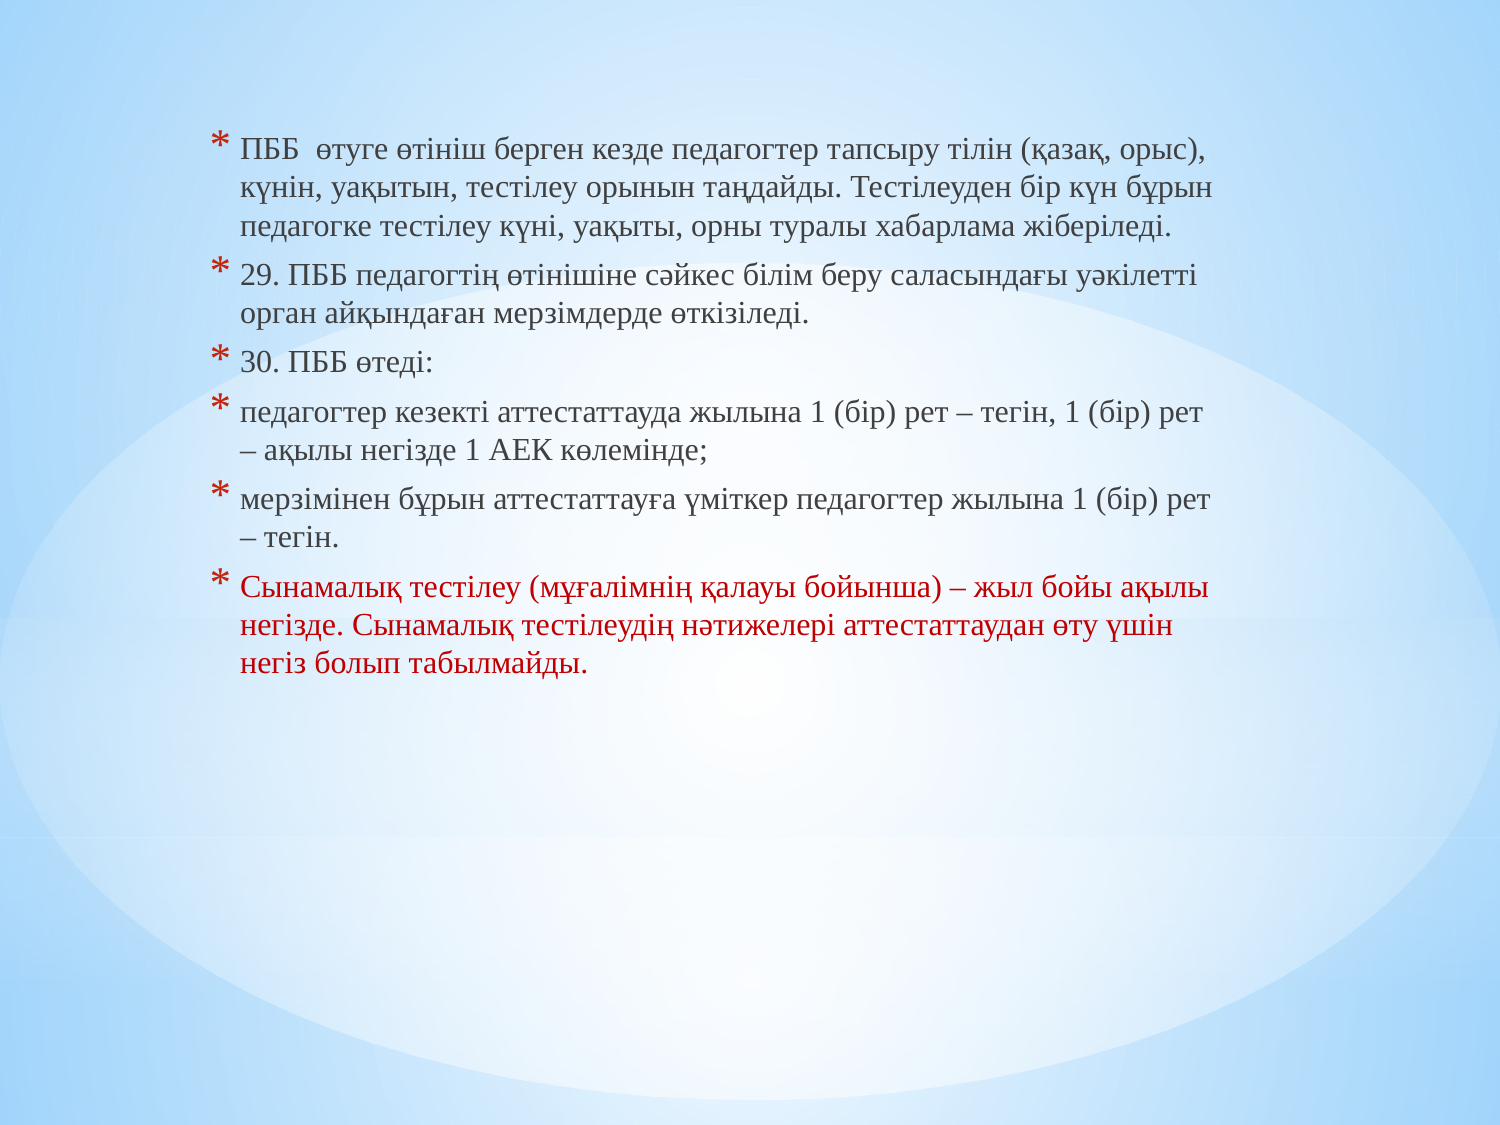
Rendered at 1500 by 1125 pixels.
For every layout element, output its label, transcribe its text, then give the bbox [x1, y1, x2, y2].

list ПББ өтуге өтініш берген кезде педагогтер тапсыру тілін (қазақ, орыс), күнін, уақытын, тестілеу орынын таңдайды. Тестілеуден бір күн бұрын педагогке тестілеу күні, уақыты, орны туралы хабарлама жіберіледі. 29. ПББ педагогтің өтінішіне сәйкес білім беру саласындағы уәкілетті орган айқындаған мерзімдерде өткізіледі. 30. ПББ өтеді: педагогтер кезекті аттестаттауда жылына 1 (бір) рет – тегін, 1 (бір) рет – ақылы негізде 1 АЕК көлемінде; мерзімінен бұрын аттестаттауға үміткер педагогтер жылына 1 (бір) рет – тегін. Сынамалық тестілеу (мұғалімнің қалауы бойынша) – жыл бойы ақылы негізде. Сынамалық тестілеудің нәтижелері аттестаттаудан өту үшін негіз болып табылмайды. [187, 120, 1238, 690]
